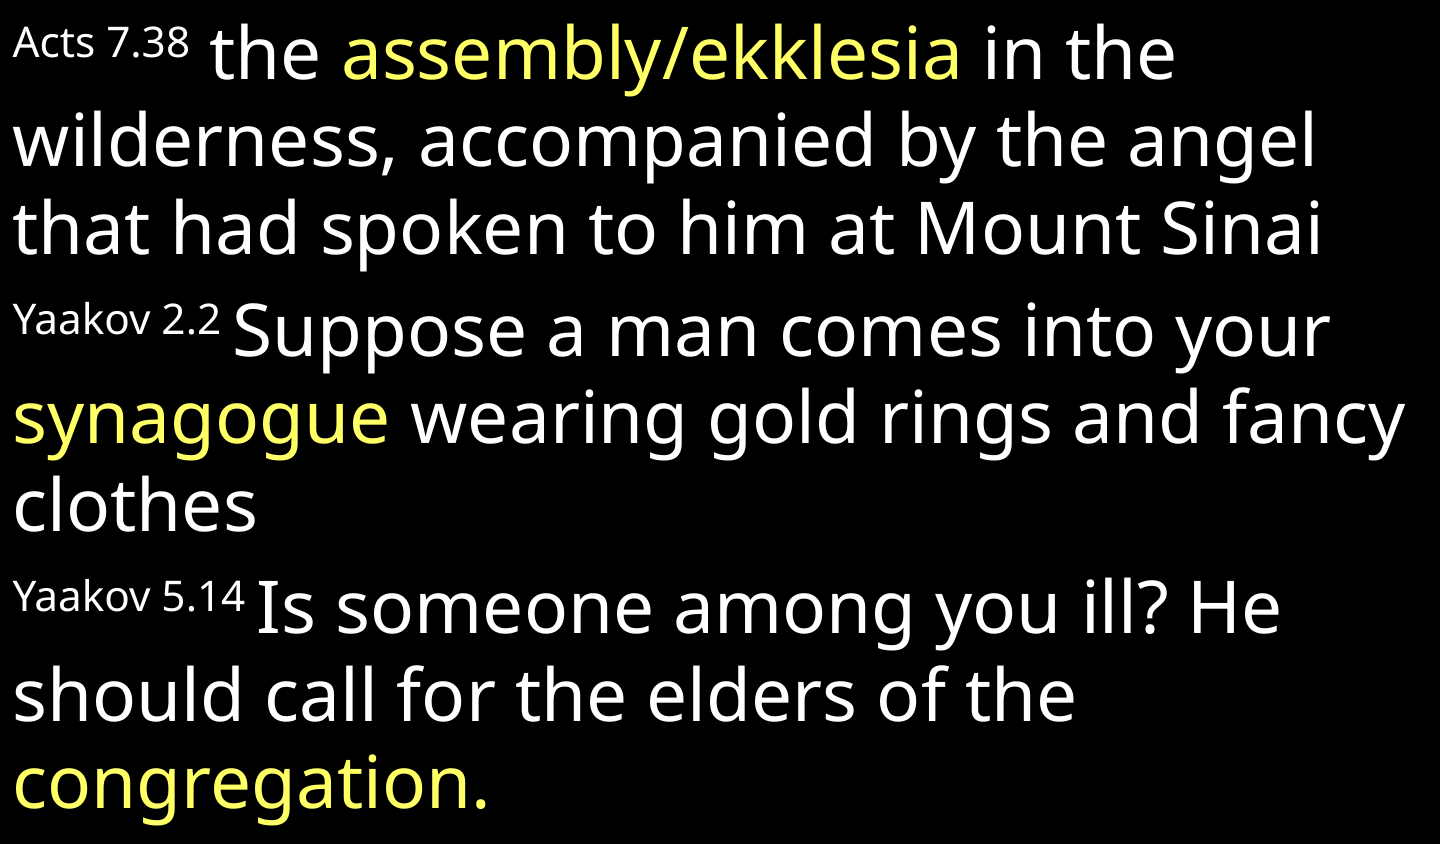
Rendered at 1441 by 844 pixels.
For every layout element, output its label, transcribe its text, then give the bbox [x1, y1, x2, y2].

subtitle Acts 7.38 the assembly/ekklesia in the wilderness, accompanied by the angel that had spoken to him at Mount Sinai Yaakov 2.2 Suppose a man comes into your synagogue wearing gold rings and fancy clothes Yaakov 5.14 Is someone among you ill? He should call for the elders of the congregation. [0, 0, 1441, 844]
